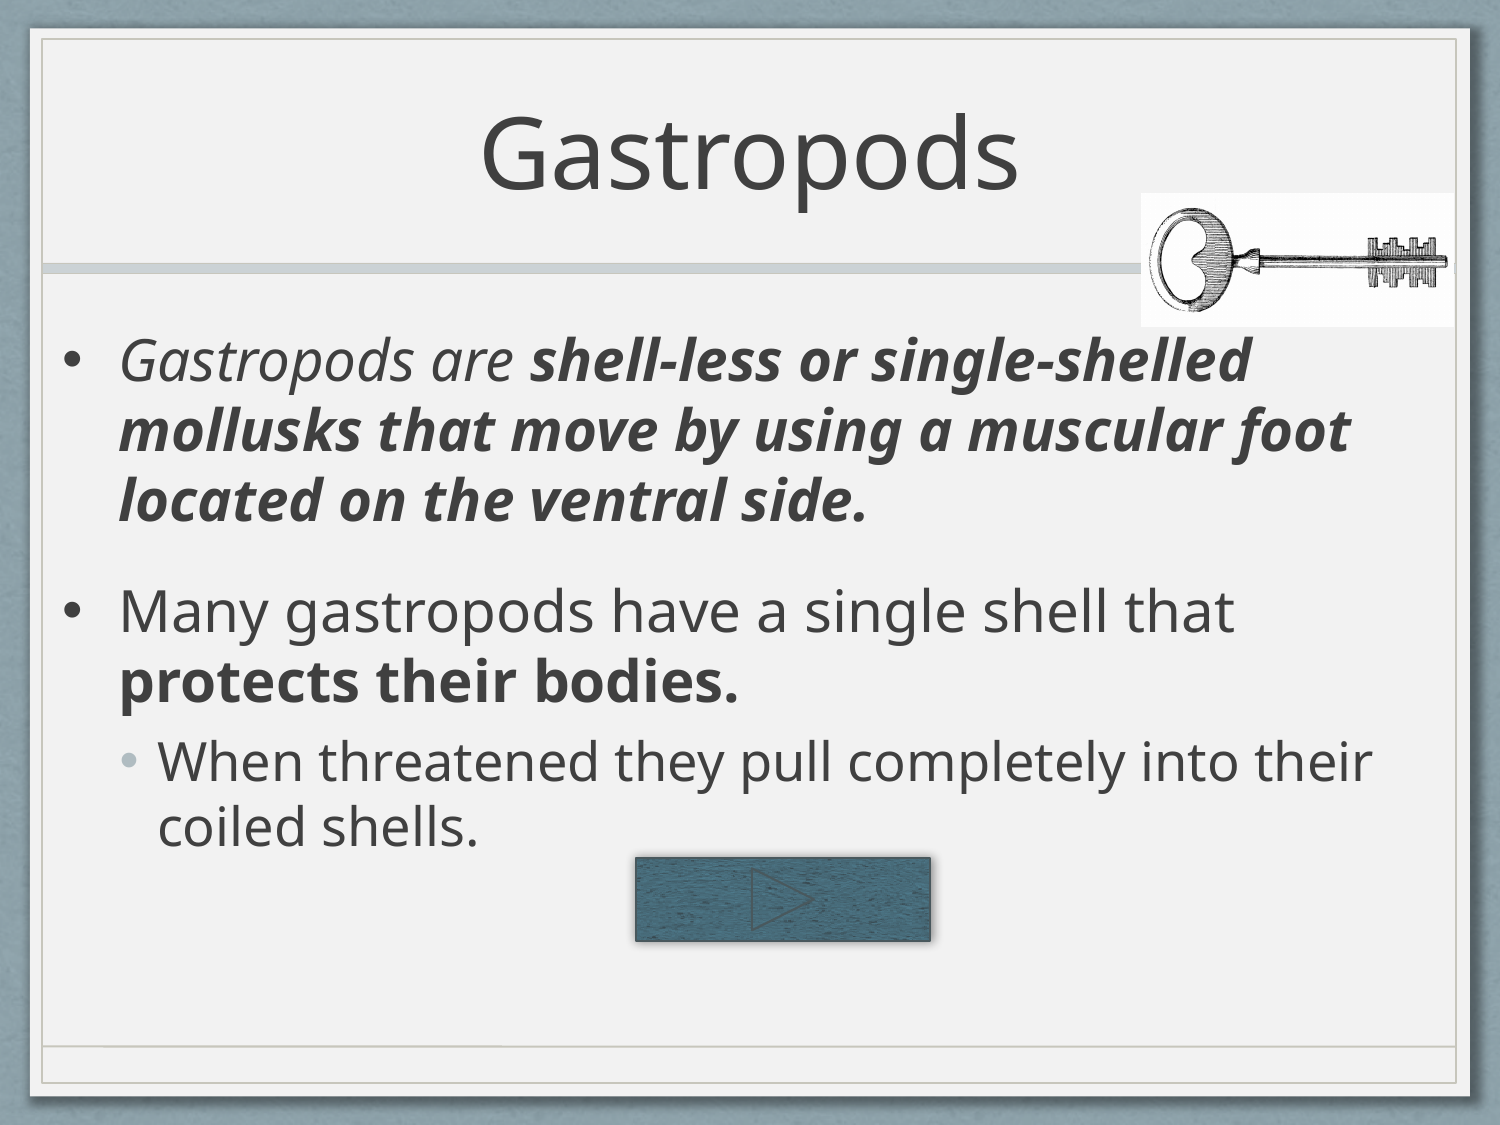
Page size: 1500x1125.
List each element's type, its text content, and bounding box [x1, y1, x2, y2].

list Gastropods are shell-less or single-shelled mollusks that move by using a muscular foot located on the ventral side. Many gastropods have a single shell that protects their bodies. When threatened they pull completely into their coiled shells. [47, 315, 1463, 995]
text_box [635, 857, 931, 942]
picture [1140, 192, 1455, 327]
title Gastropods [147, 40, 1353, 260]
